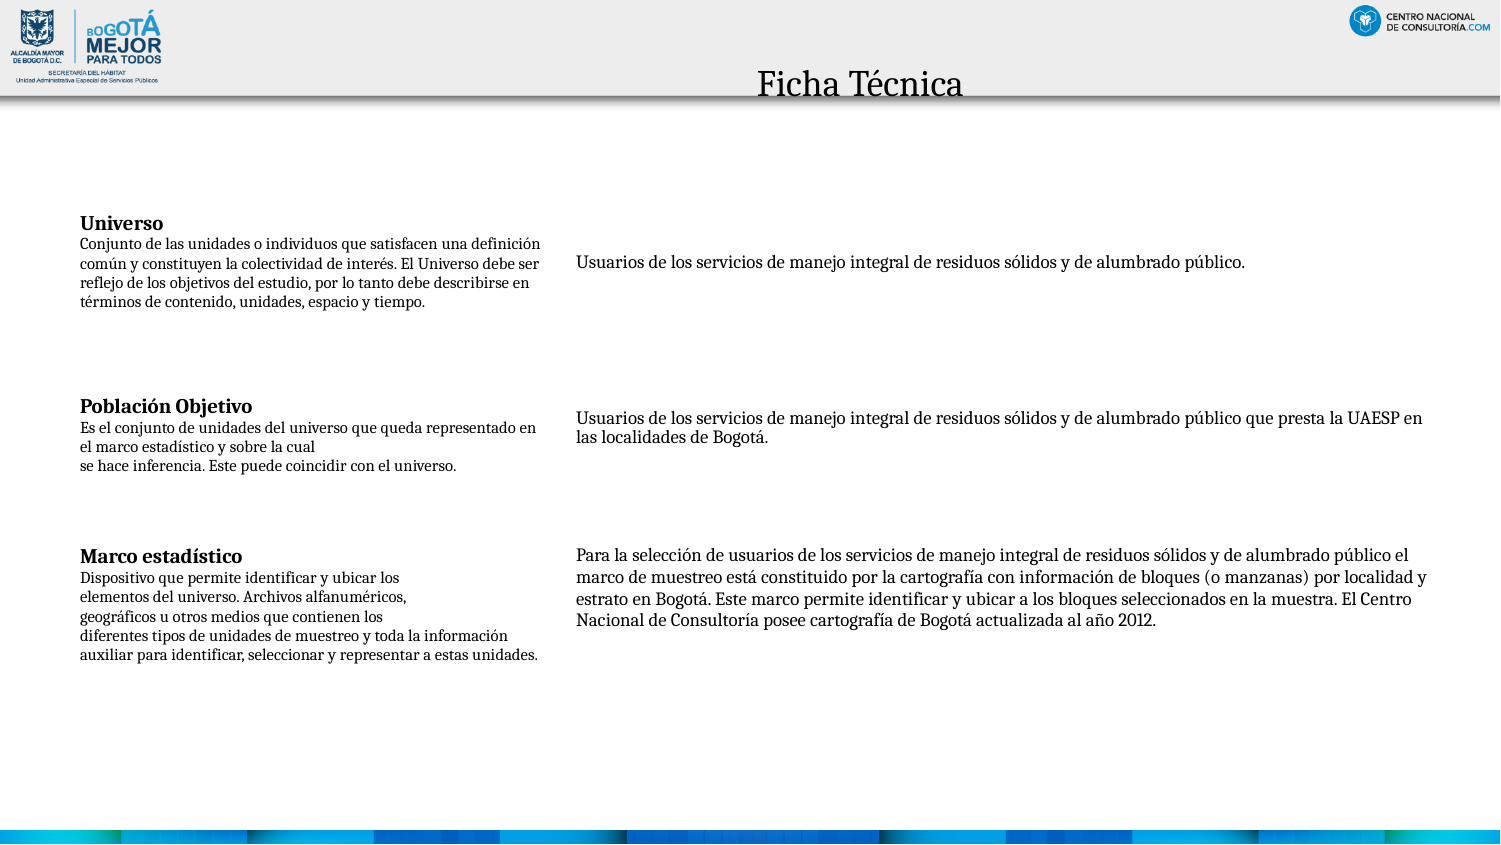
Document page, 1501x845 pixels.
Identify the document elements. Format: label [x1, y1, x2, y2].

table_header [65, 174, 1459, 351]
title [249, 49, 1472, 113]
picture [0, 0, 1501, 117]
picture [0, 823, 1501, 844]
table_cell [65, 351, 1459, 690]
